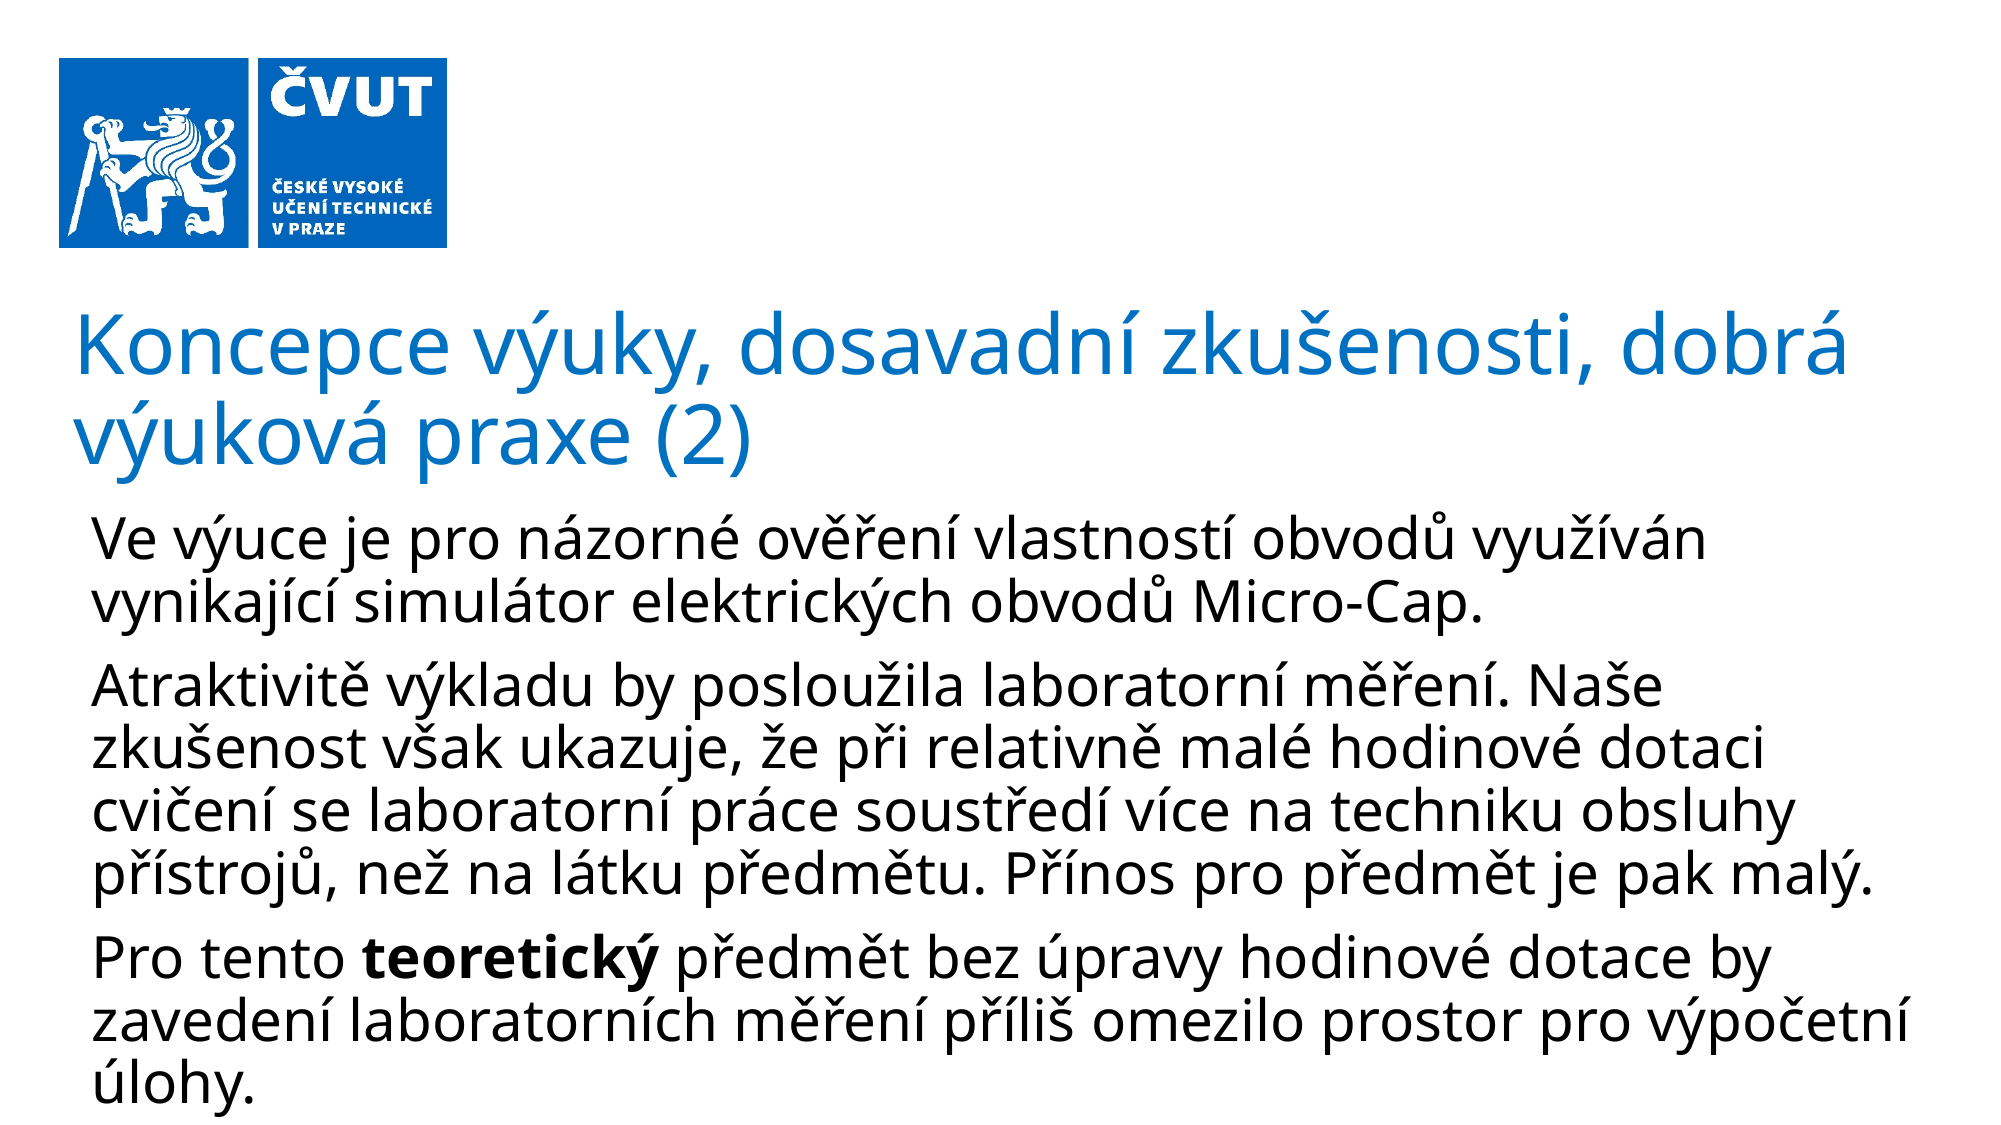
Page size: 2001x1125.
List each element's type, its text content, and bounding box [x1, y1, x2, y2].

list Ve výuce je pro názorné ověření vlastností obvodů využíván vynikající simulátor elektrických obvodů Micro-Cap. Atraktivitě výkladu by posloužila laboratorní měření. Naše zkušenost však ukazuje, že při relativně malé hodinové dotaci cvičení se laboratorní práce soustředí více na techniku obsluhy přístrojů, než na látku předmětu. Přínos pro předmět je pak malý. Pro tento teoretický předmět bez úpravy hodinové dotace by zavedení laboratorních měření příliš omezilo prostor pro výpočetní úlohy. [76, 501, 1941, 1125]
title Koncepce výuky, dosavadní zkušenosti, dobrá výuková praxe (2) [59, 295, 1941, 499]
picture [59, 58, 447, 248]
